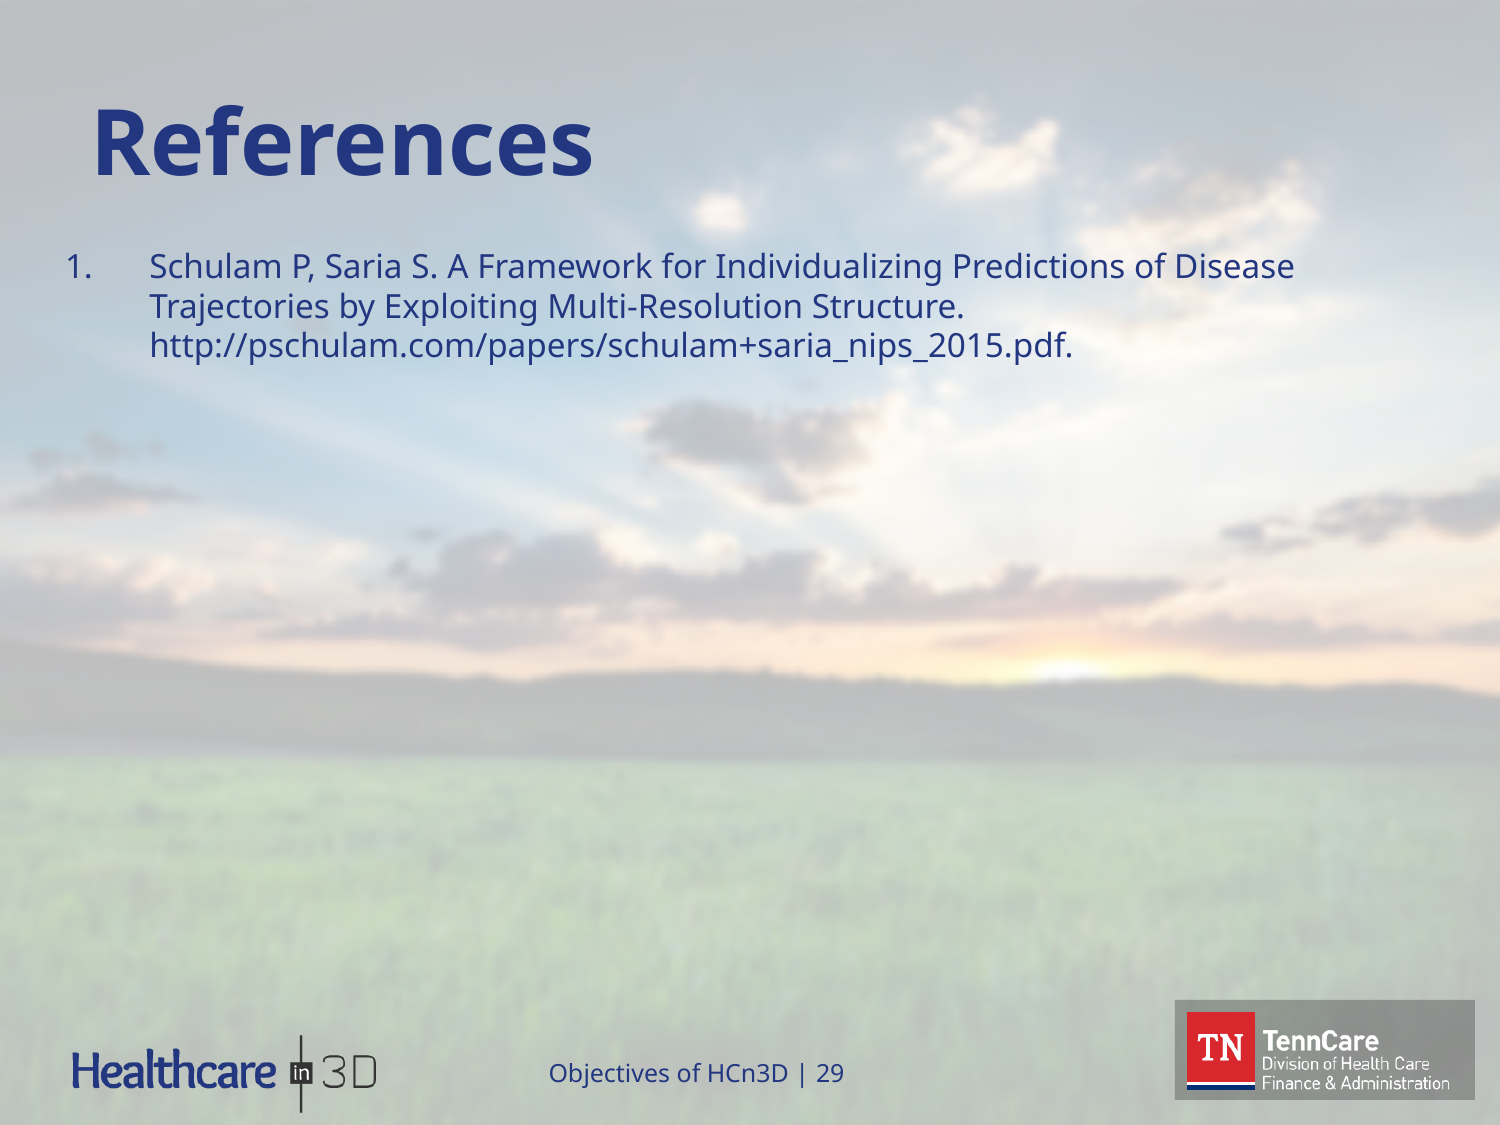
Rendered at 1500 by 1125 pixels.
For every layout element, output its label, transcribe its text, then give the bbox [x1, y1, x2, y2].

picture [1187, 1012, 1449, 1090]
list Schulam P, Saria S. A Framework for Individualizing Predictions of Disease Trajectories by Exploiting Multi-Resolution Structure. http://pschulam.com/papers/schulam+saria_nips_2015.pdf. [50, 237, 1475, 980]
picture [65, 1031, 466, 1115]
title References [75, 45, 1425, 233]
